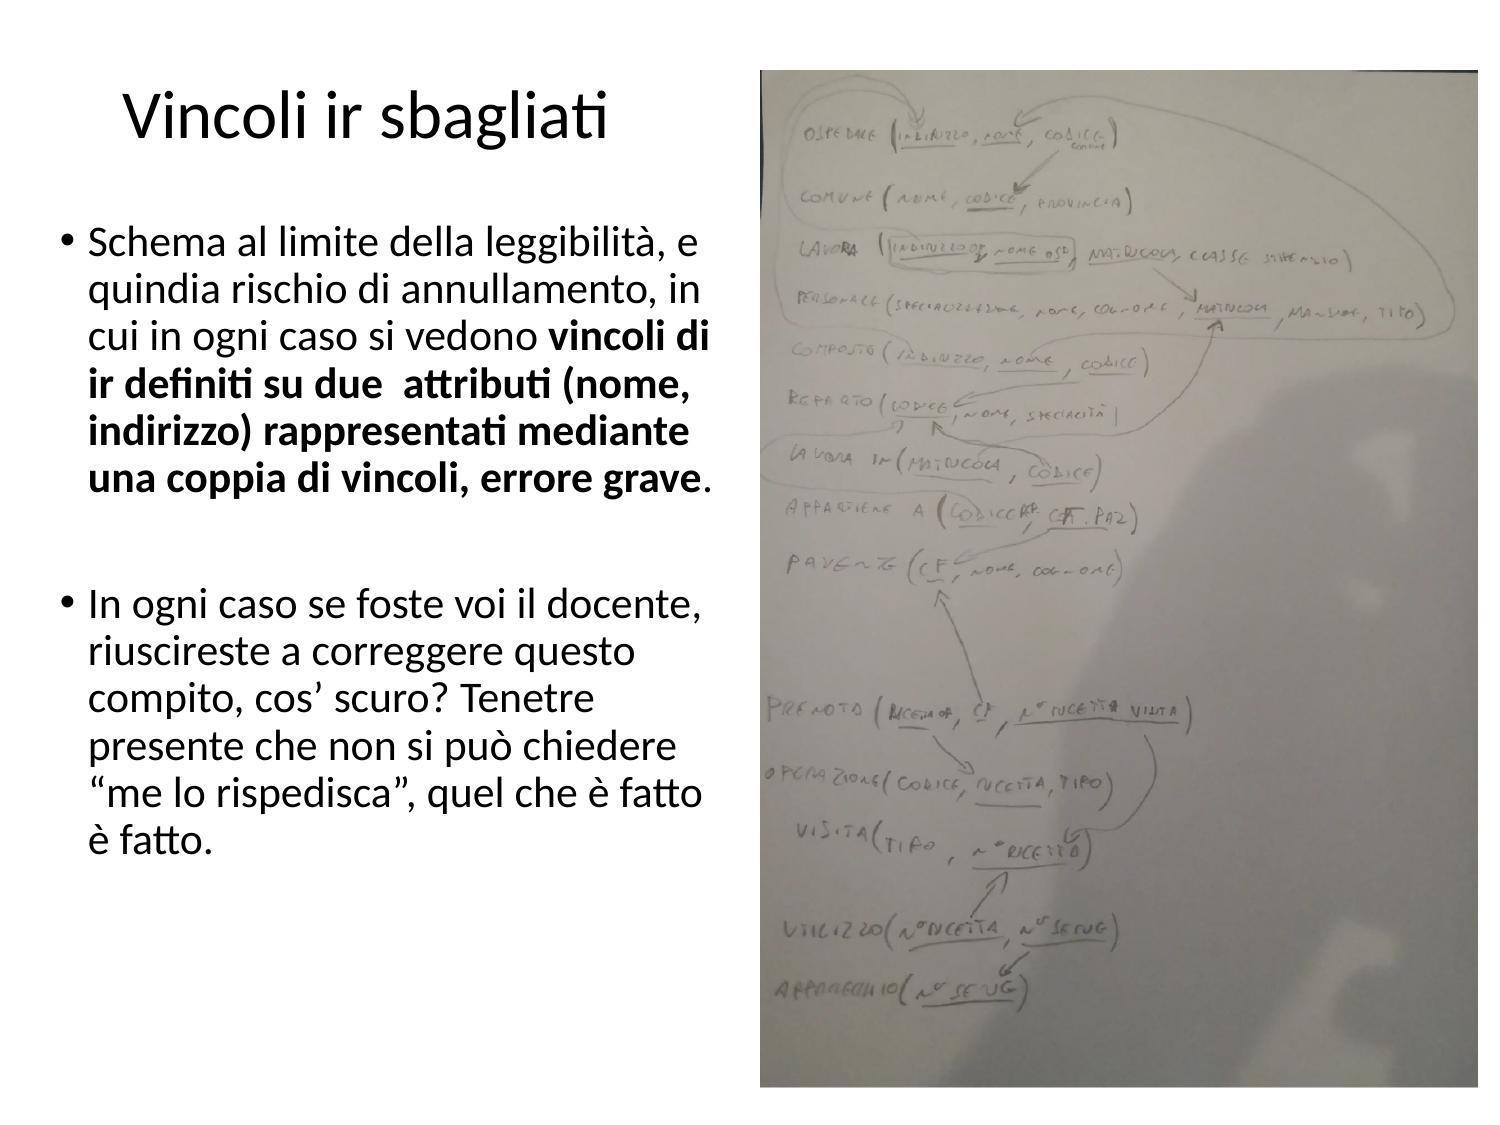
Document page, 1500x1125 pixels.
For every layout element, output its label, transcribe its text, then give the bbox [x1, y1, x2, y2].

list Schema al limite della leggibilità, e quindia rischio di annullamento, in cui in ogni caso si vedono vincoli di ir definiti su due attributi (nome, indirizzo) rappresentati mediante una coppia di vincoli, errore grave. In ogni caso se foste voi il docente, riuscireste a correggere questo compito, cos’ scuro? Tenetre presente che non si può chiedere “me lo rispedisca”, quel che è fatto è fatto. [44, 211, 732, 1014]
title Vincoli ir sbagliati [55, 59, 677, 174]
picture [752, 59, 1500, 1101]
